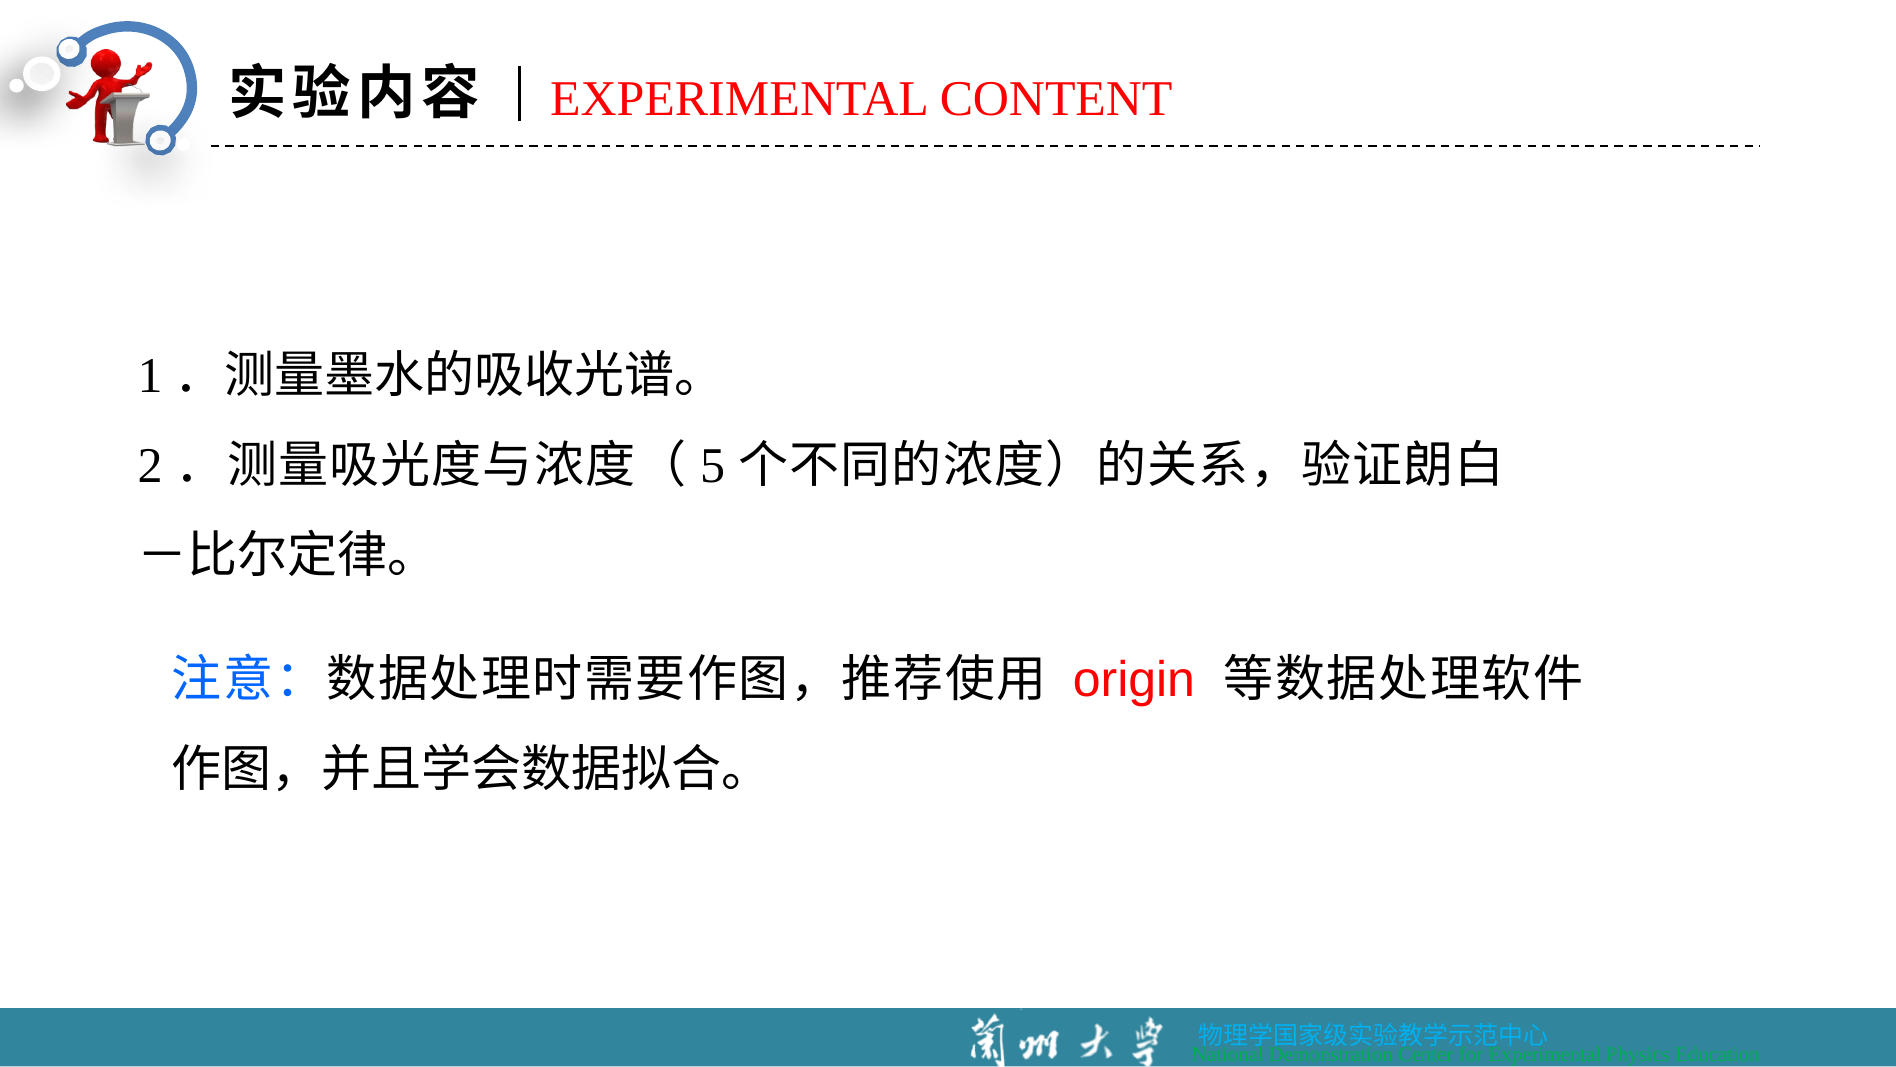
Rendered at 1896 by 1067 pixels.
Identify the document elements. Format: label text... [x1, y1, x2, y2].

text_box [0, 1008, 1020, 1067]
text_box 实验内容 [195, 47, 496, 133]
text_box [942, 1011, 1147, 1067]
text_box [12, 22, 192, 150]
text_box 1．测量墨水的吸收光谱。 2．测量吸光度与浓度（5个不同的浓度）的关系，验证朗白－比尔定律。 [122, 305, 1520, 591]
text_box 注意：数据处理时需要作图，推荐使用 origin 等数据处理软件作图，并且学会数据拟合。 [157, 609, 1598, 804]
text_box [1152, 961, 1896, 1067]
text_box EXPERIMENTAL CONTENT [535, 58, 1188, 133]
